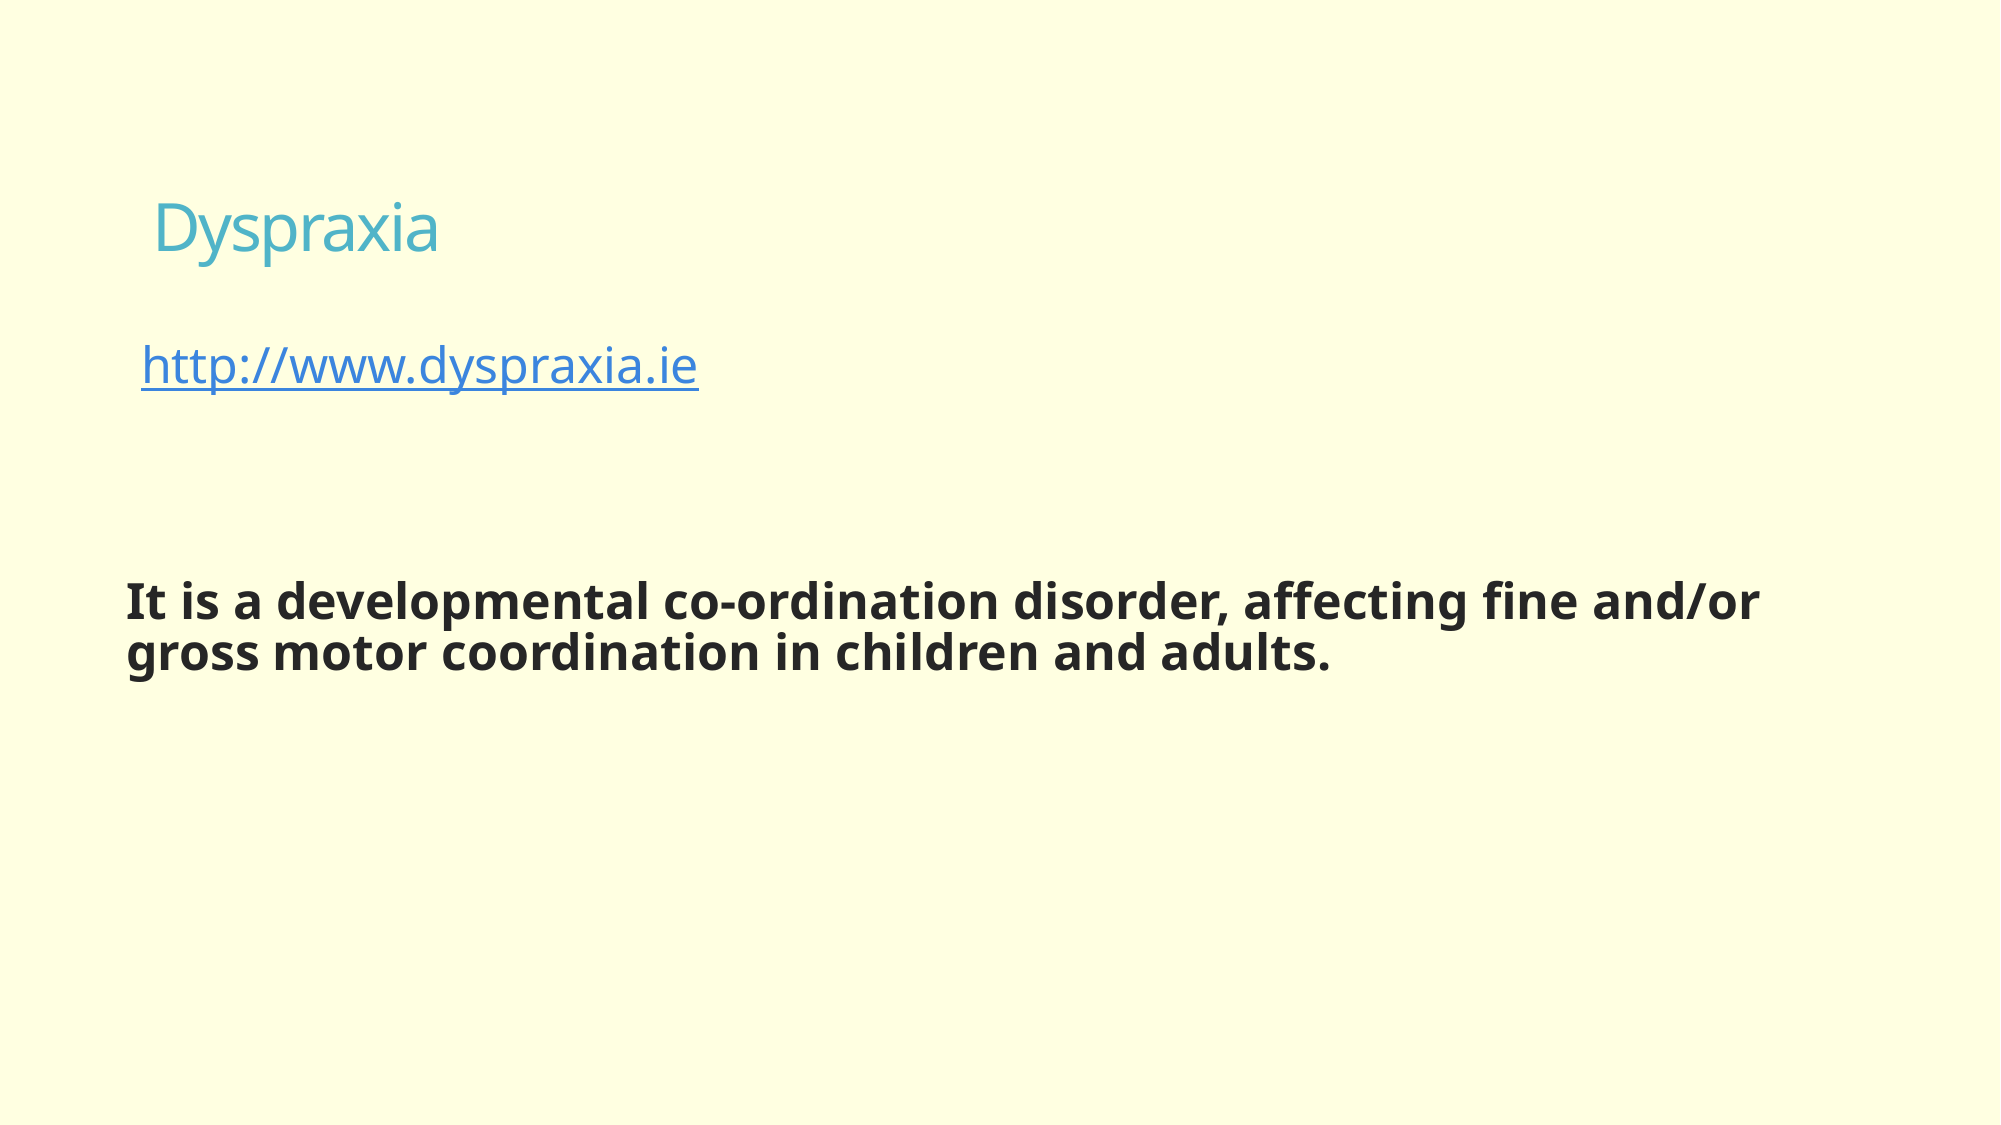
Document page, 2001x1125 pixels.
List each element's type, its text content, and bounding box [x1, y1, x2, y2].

list http://www.dyspraxia.ie It is a developmental co-ordination disorder, affecting fine and/or gross motor coordination in children and adults. [111, 329, 1876, 948]
title Dyspraxia [137, 125, 1888, 338]
